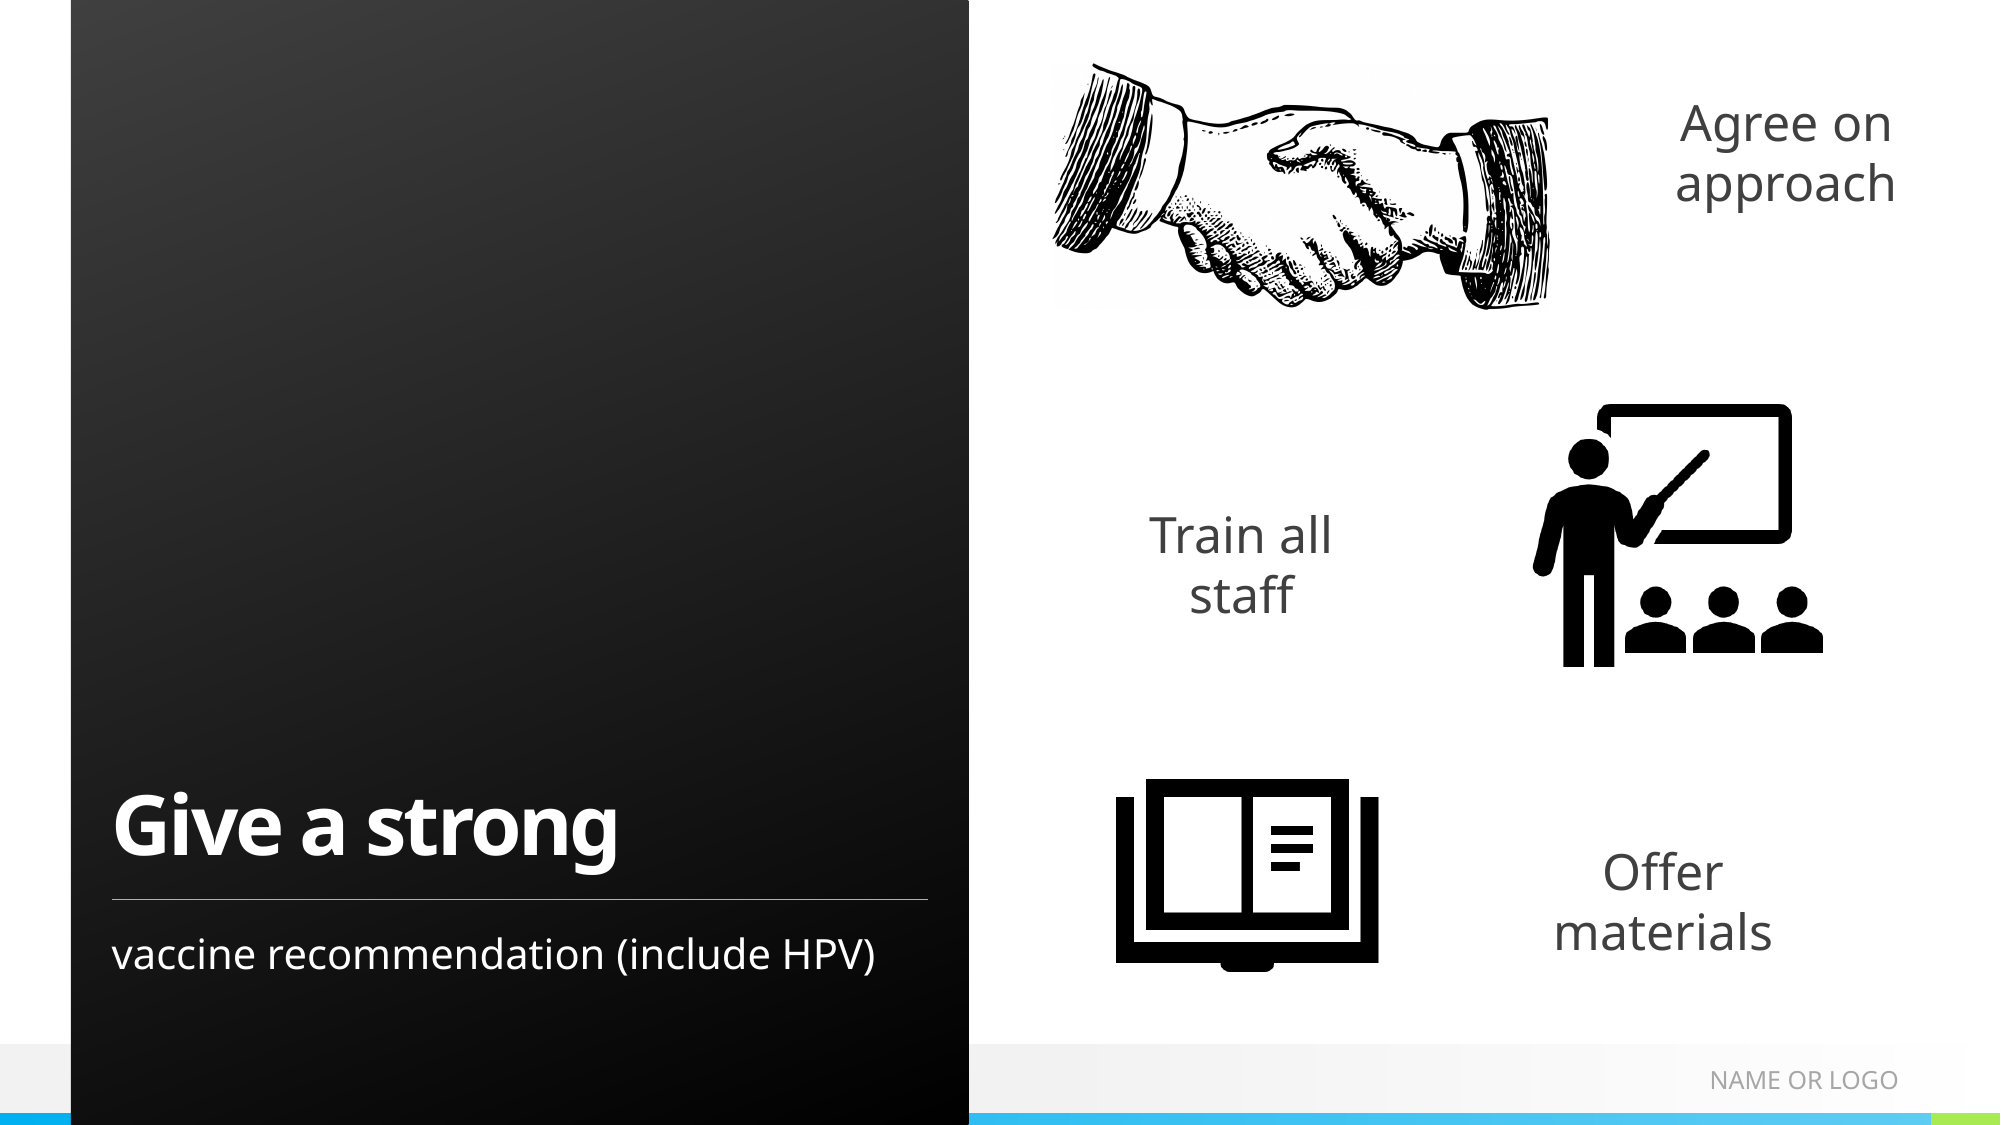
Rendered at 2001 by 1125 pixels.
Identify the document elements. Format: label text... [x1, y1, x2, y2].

picture [1104, 731, 1390, 1016]
picture [1052, 63, 1550, 310]
list Offer materials [1515, 840, 1812, 900]
list vaccine recommendation (include HPV) [111, 928, 959, 1045]
list Train all staff [1093, 503, 1390, 563]
list Agree on approach [1638, 91, 1935, 151]
picture [1515, 369, 1843, 697]
title Give a strong [111, 653, 928, 874]
